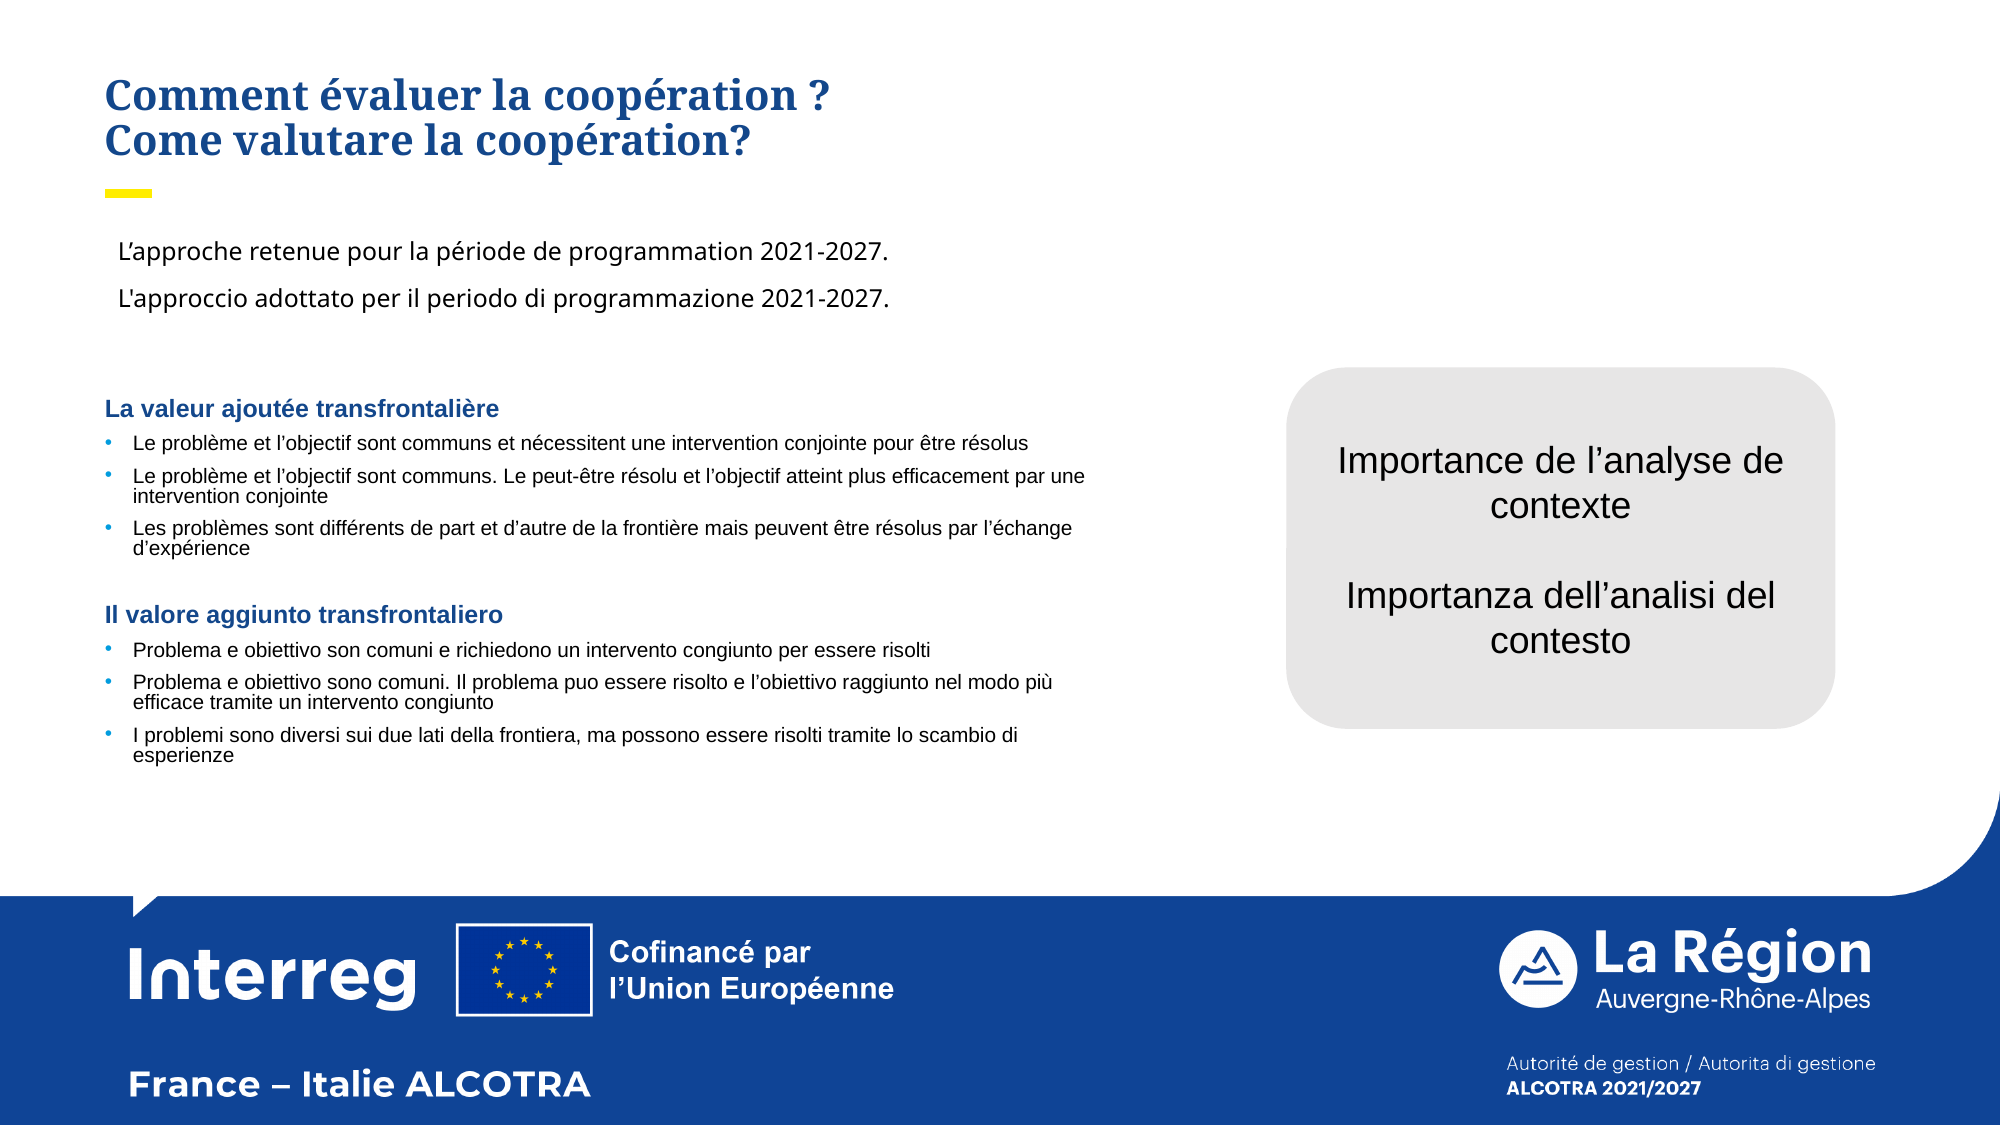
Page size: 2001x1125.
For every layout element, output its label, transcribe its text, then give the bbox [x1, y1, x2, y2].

text_box Comment évaluer la coopération ? Come valutare la coopération? [90, 67, 1514, 188]
list L’approche retenue pour la période de programmation 2021-2027. L'approccio adottato per il periodo di programmazione 2021-2027. [103, 227, 959, 321]
text_box Importance de l’analyse de contexte Importanza dell’analisi del contesto [1285, 366, 1837, 730]
picture [0, 0, 2000, 1125]
list La valeur ajoutée transfrontalière Le problème et l’objectif sont communs et nécessitent une intervention conjointe pour être résolus Le problème et l’objectif sont communs. Le peut-être résolu et l’objectif atteint plus efficacement par une intervention conjointe Les problèmes sont différents de part et d’autre de la frontière mais peuvent être résolus par l’échange d’expérience Il valore aggiunto transfrontaliero Problema e obiettivo son comuni e richiedono un intervento congiunto per essere risolti Problema e obiettivo sono comuni. Il problema puo essere risolto e l’obiettivo raggiunto nel modo più efficace tramite un intervento congiunto I problemi sono diversi sui due lati della frontiera, ma possono essere risolti tramite lo scambio di esperienze [90, 391, 1107, 777]
